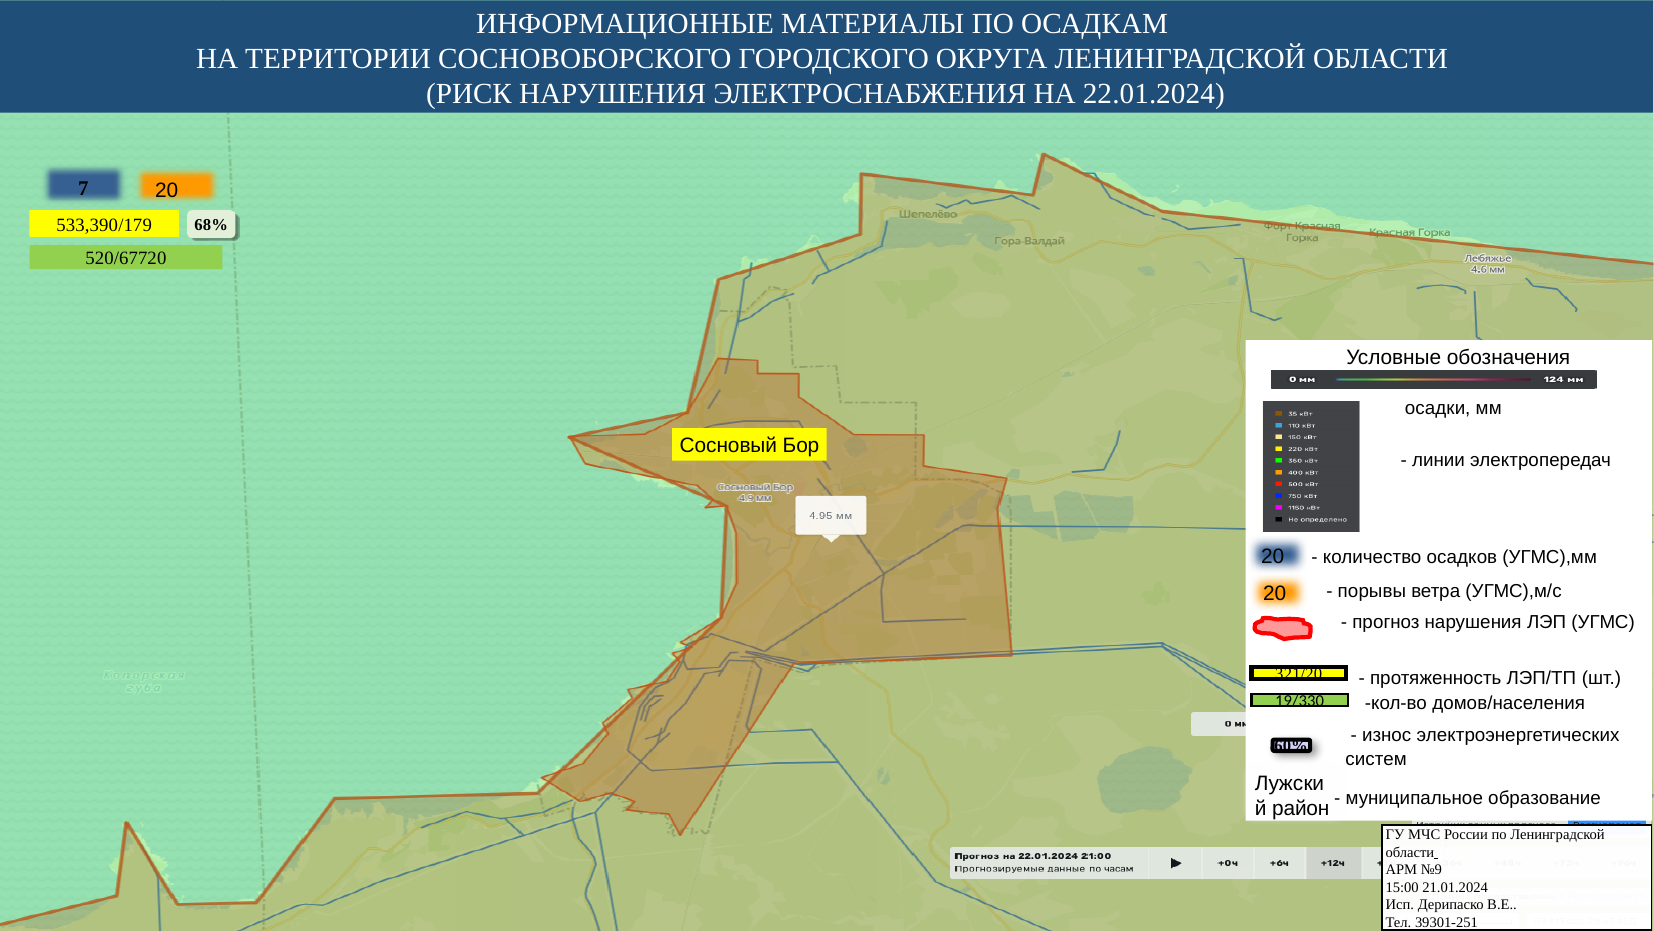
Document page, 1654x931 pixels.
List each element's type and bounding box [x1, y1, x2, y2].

text_box [37, 161, 130, 215]
picture [0, 0, 1654, 931]
text_box [1239, 332, 1654, 827]
text_box [133, 163, 223, 214]
